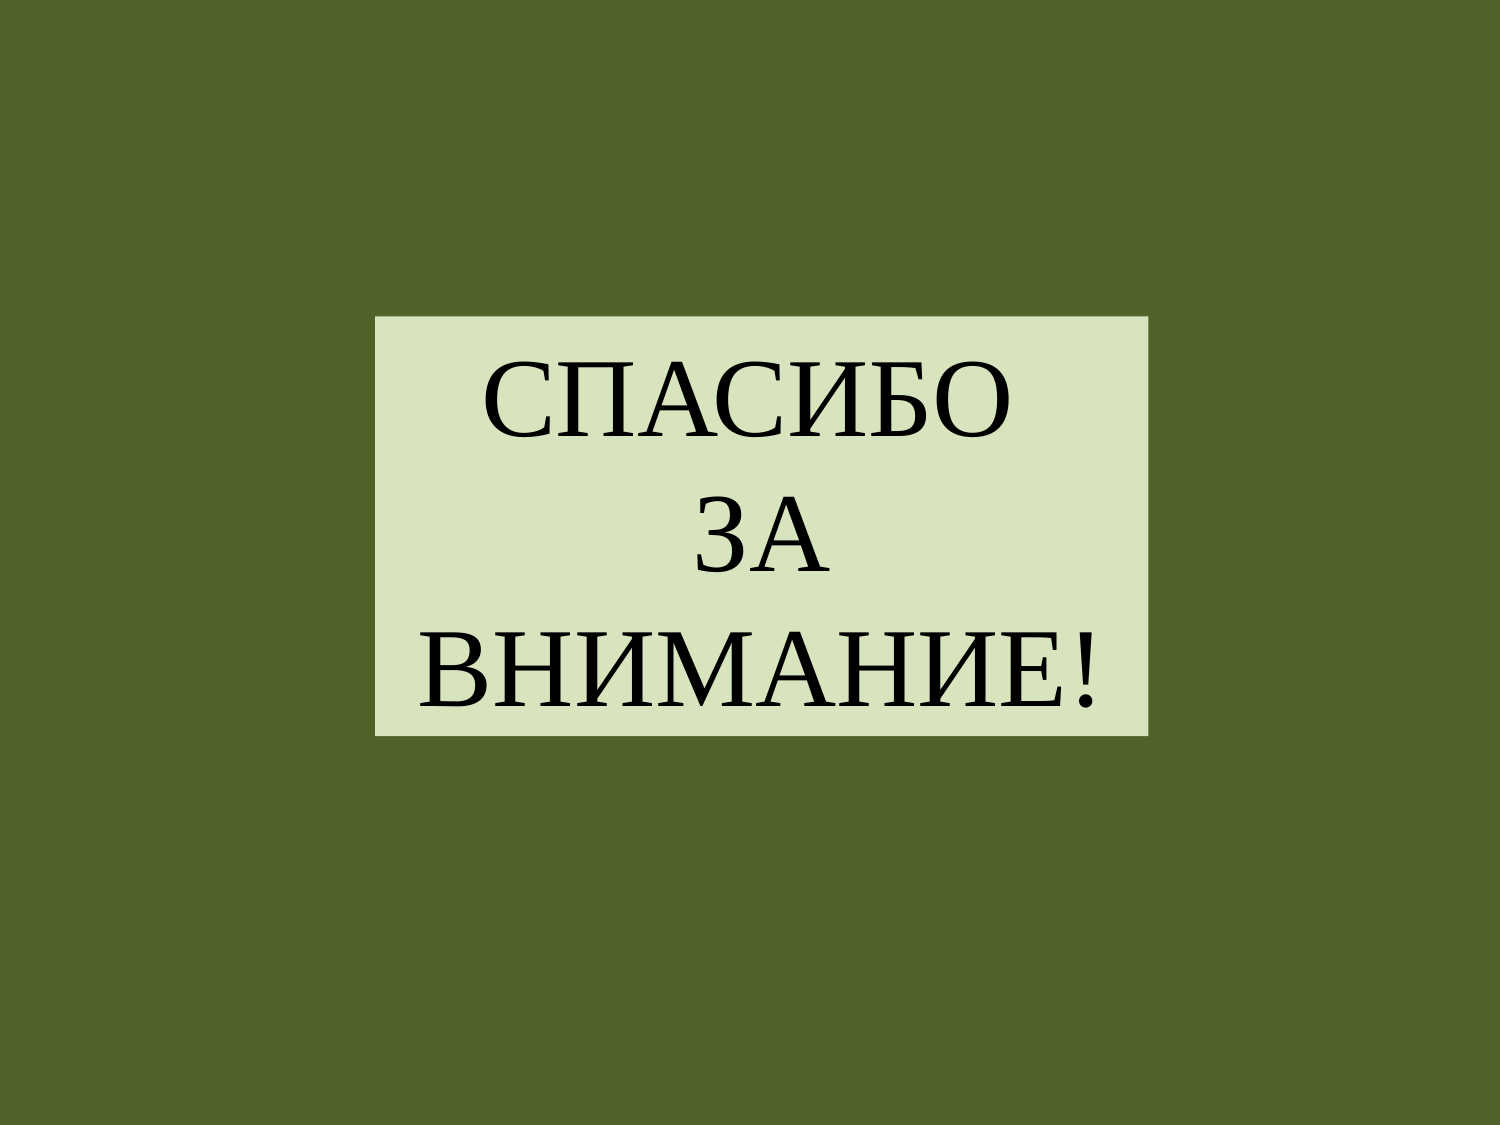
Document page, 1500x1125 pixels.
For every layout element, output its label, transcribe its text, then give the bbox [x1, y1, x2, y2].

text_box СПАСИБО ЗА ВНИМАНИЕ! [375, 316, 1149, 737]
